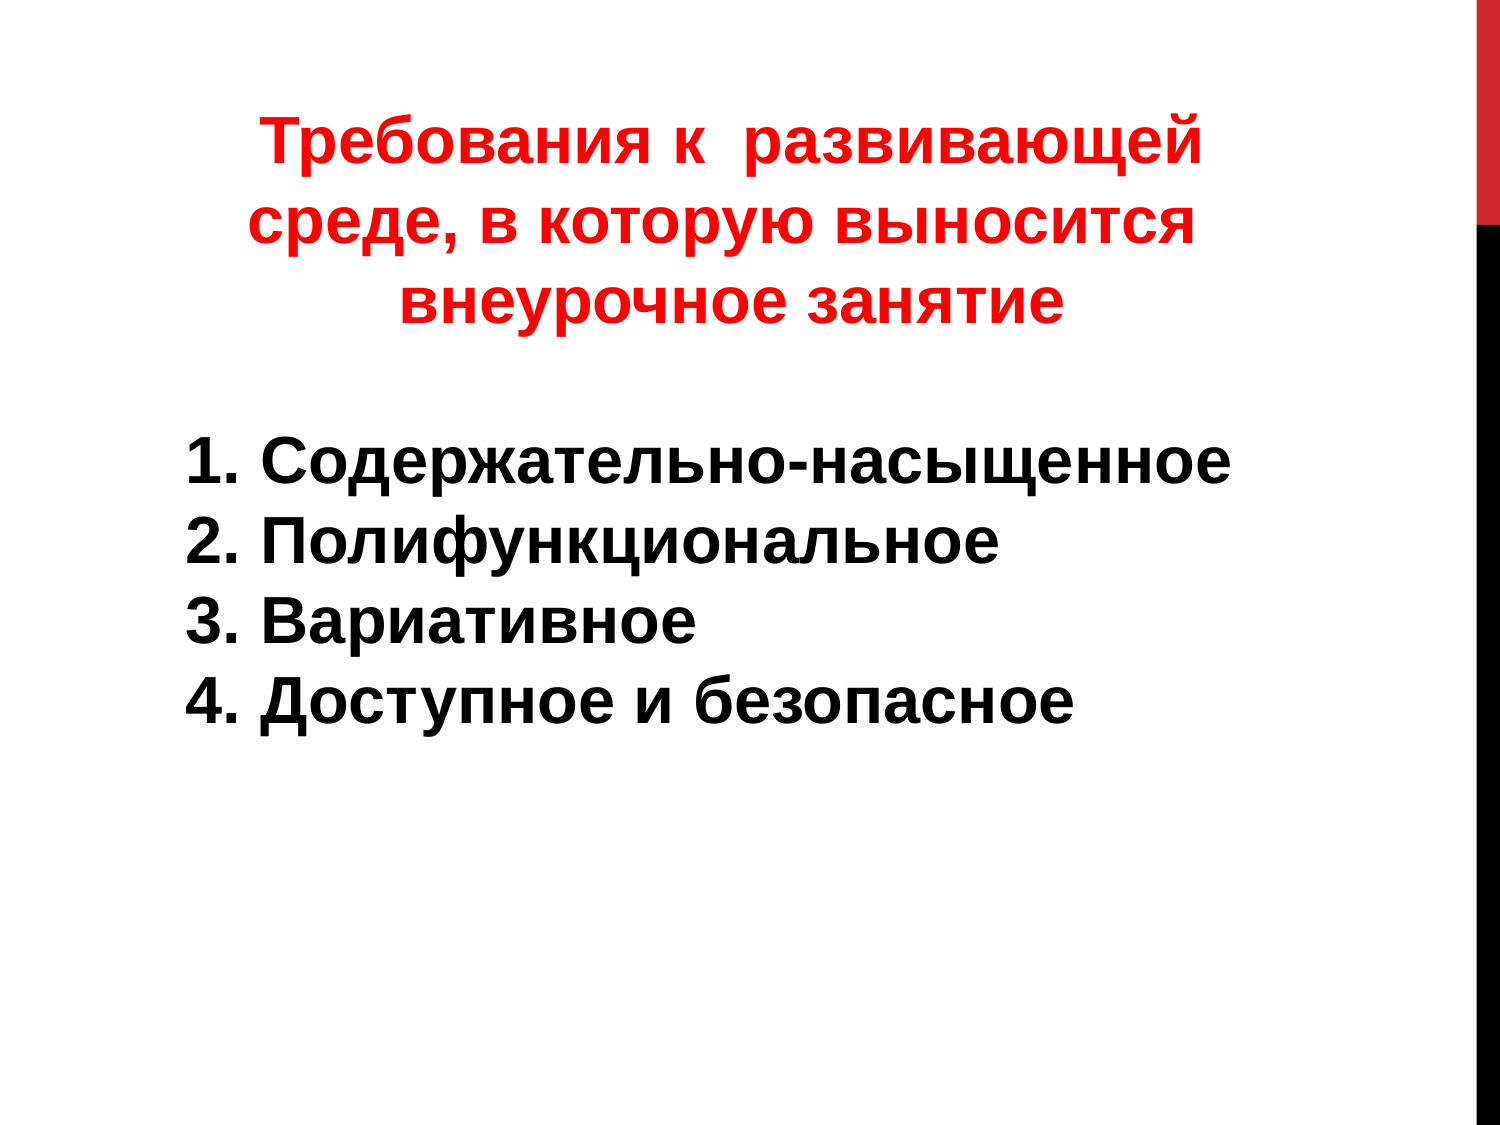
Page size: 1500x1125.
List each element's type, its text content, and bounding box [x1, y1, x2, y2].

text_box Требования к развивающей среде, в которую выносится внеурочное занятие Содержательно-насыщенное Полифункциональное Вариативное Доступное и безопасное [171, 89, 1294, 865]
